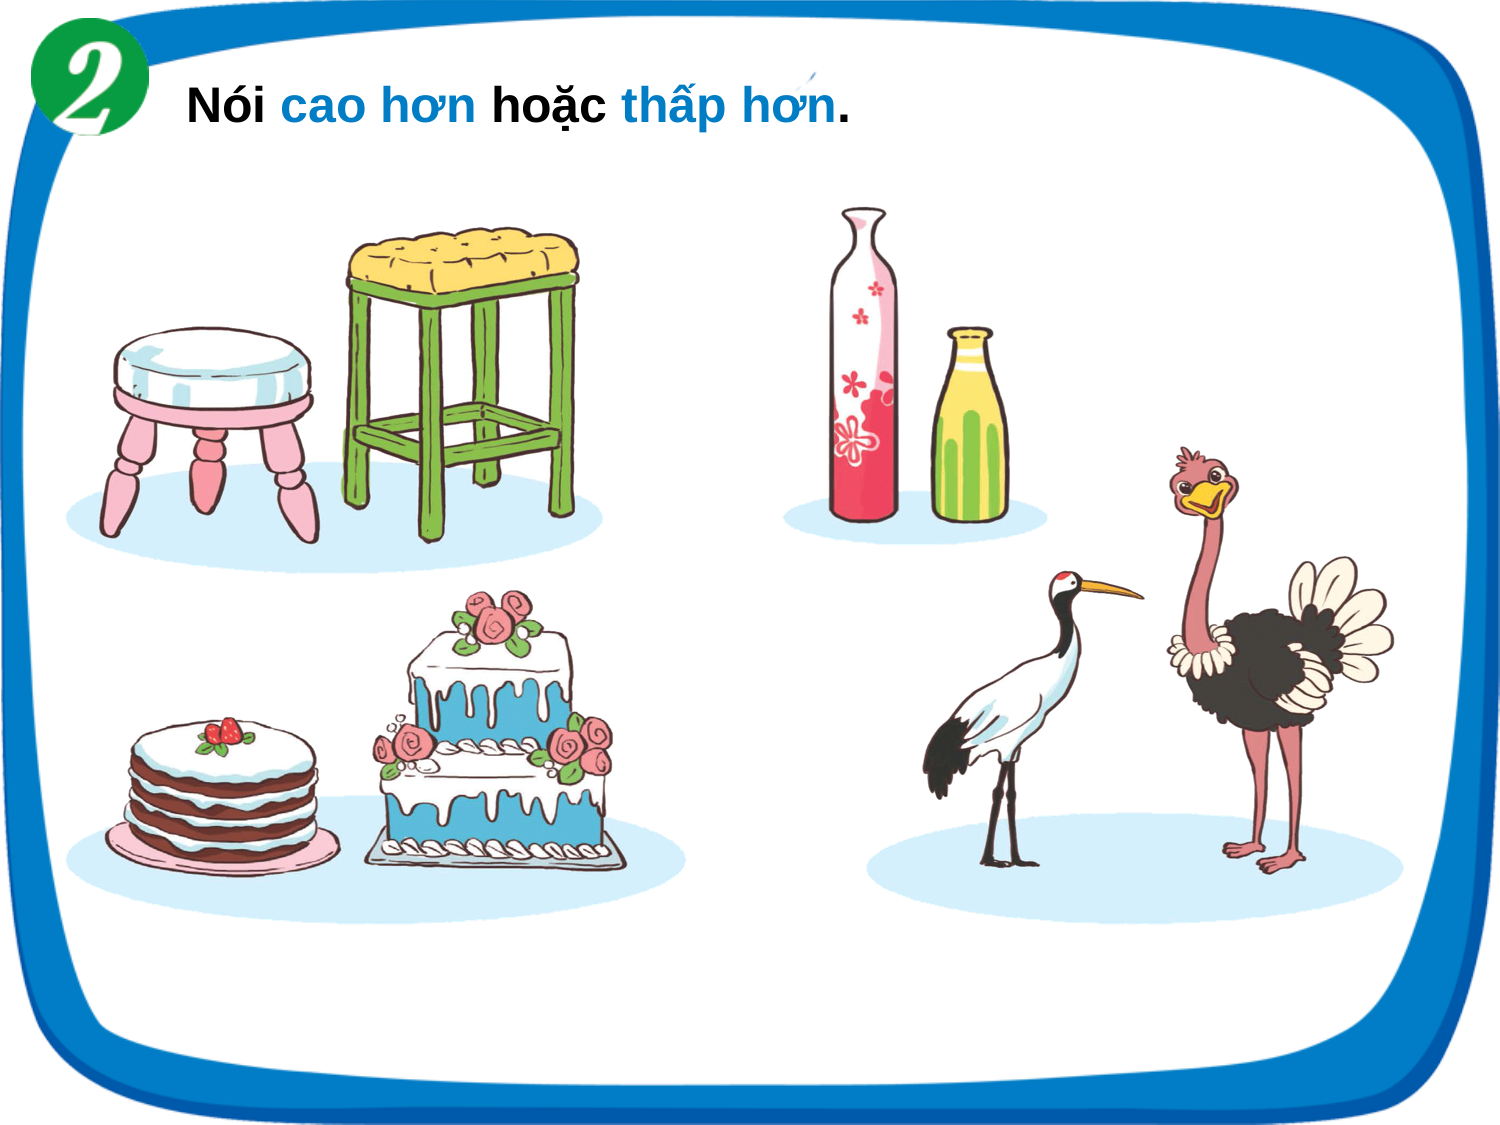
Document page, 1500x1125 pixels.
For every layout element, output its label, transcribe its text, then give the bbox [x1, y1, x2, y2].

text_box Nói cao hơn hoặc thấp hơn. [171, 64, 894, 140]
picture [0, 0, 1500, 1125]
